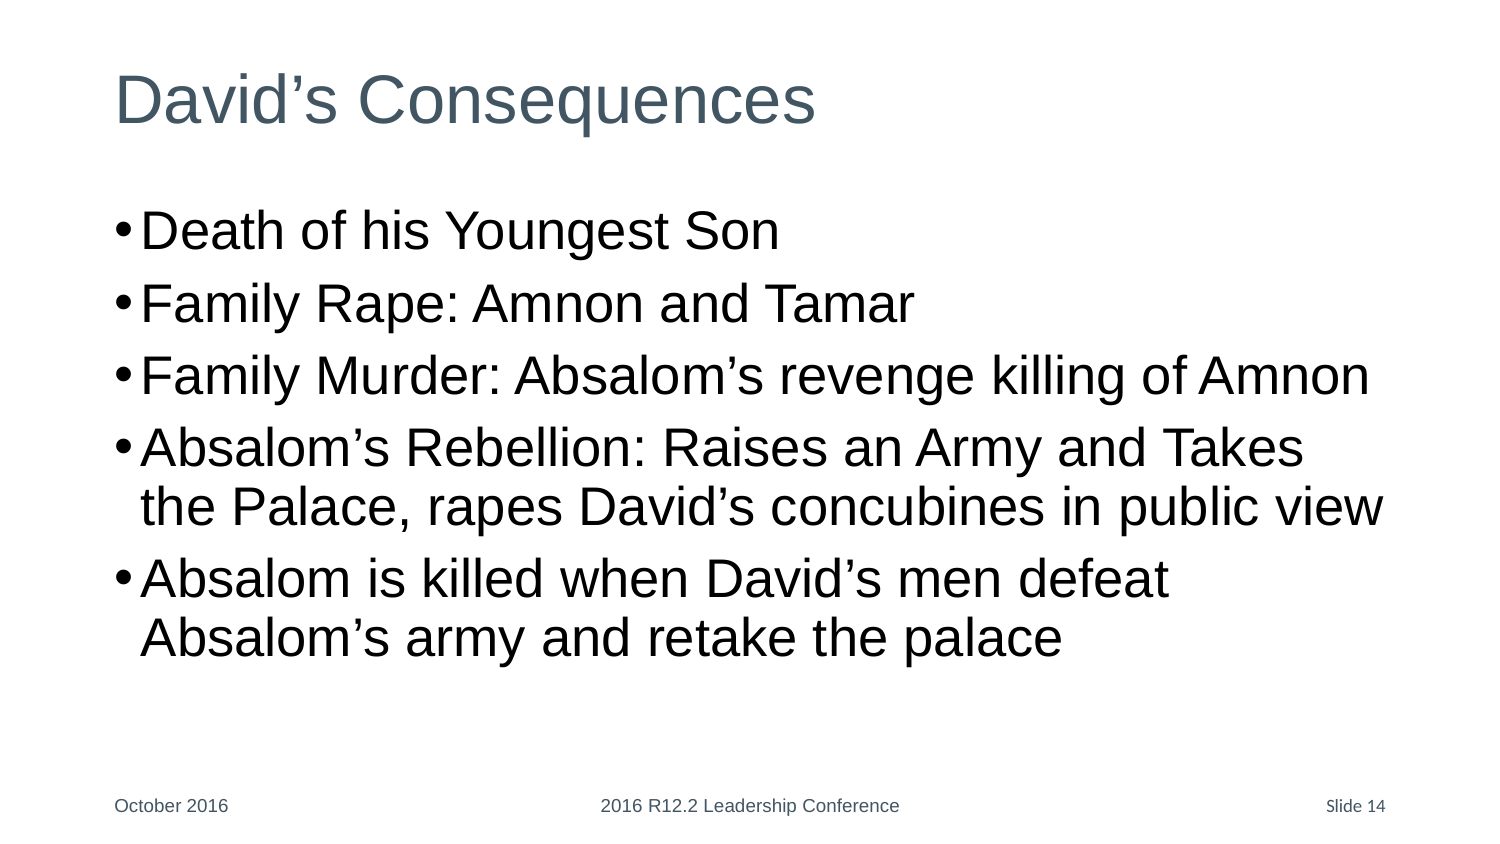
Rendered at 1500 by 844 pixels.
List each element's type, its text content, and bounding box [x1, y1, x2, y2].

list Death of his Youngest Son Family Rape: Amnon and Tamar Family Murder: Absalom’s revenge killing of Amnon Absalom’s Rebellion: Raises an Army and Takes the Palace, rapes David’s concubines in public view Absalom is killed when David’s men defeat Absalom’s army and retake the palace [103, 197, 1397, 754]
slide_number Slide 14 [1059, 782, 1397, 827]
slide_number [103, 782, 441, 827]
footer 2016 R12.2 Leadership Conference [496, 782, 1004, 827]
title David’s Consequences [103, 44, 1397, 158]
